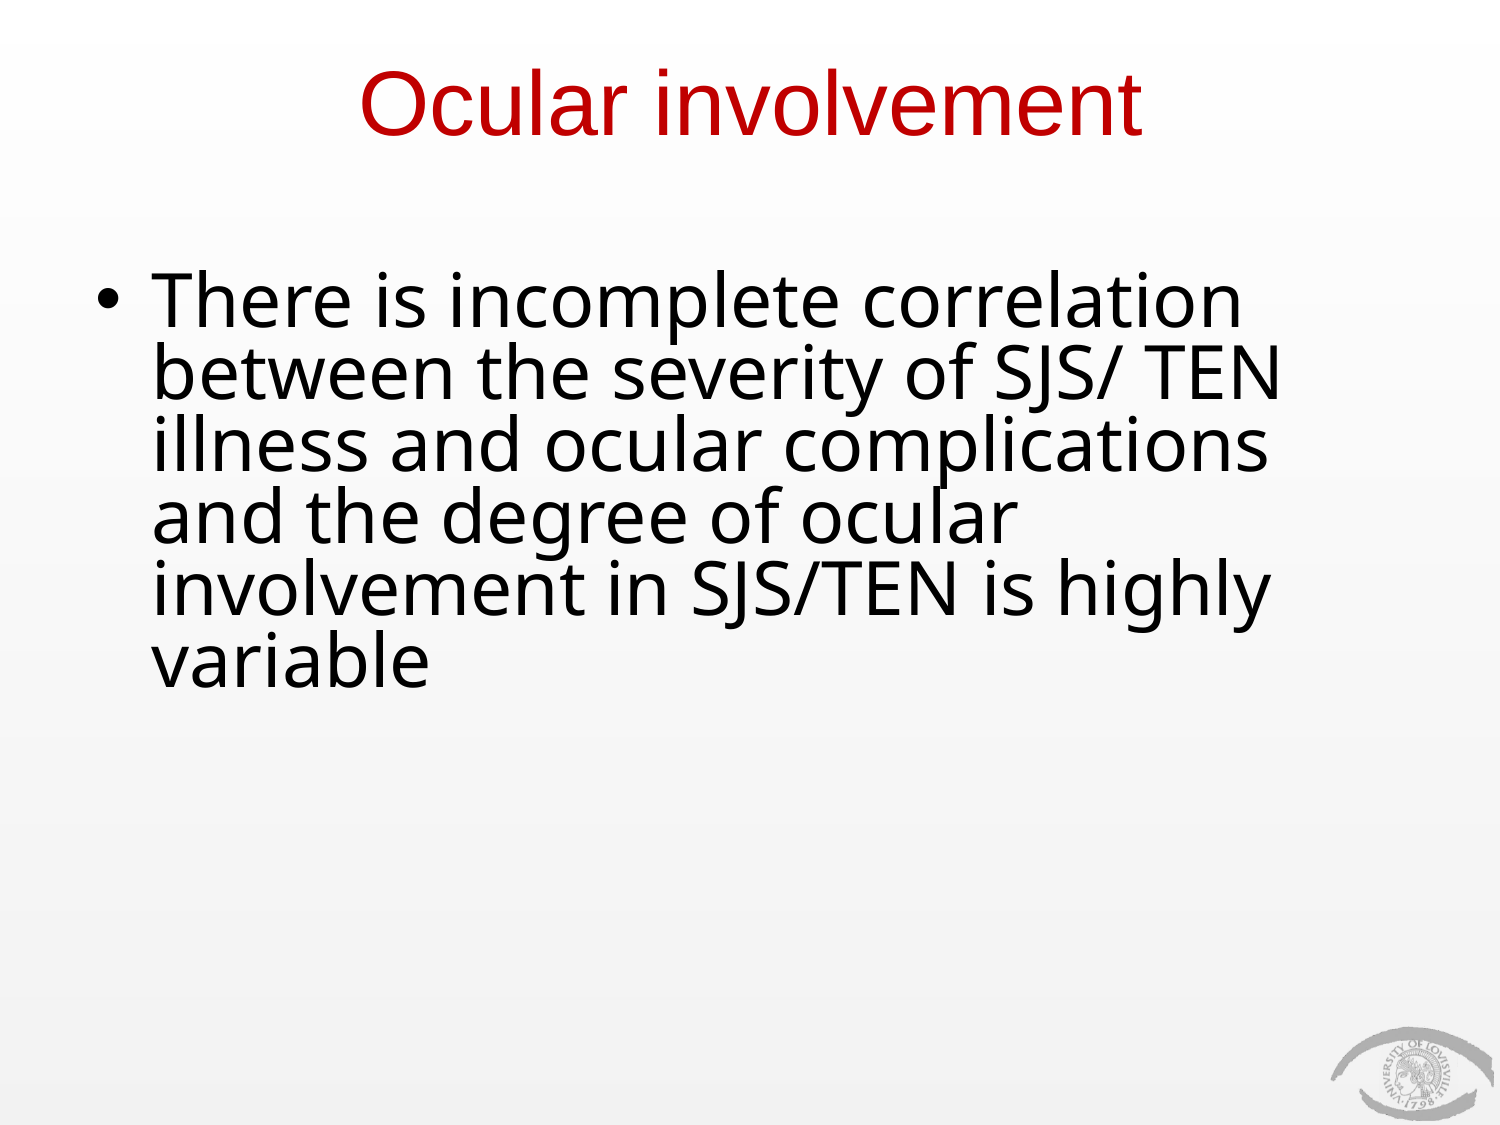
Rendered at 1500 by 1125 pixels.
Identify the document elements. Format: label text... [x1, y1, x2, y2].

list There is incomplete correlation between the severity of SJS/ TEN illness and ocular complications and the degree of ocular involvement in SJS/TEN is highly variable [80, 262, 1431, 1093]
picture [1329, 1025, 1496, 1123]
title Ocular involvement [76, 4, 1427, 193]
